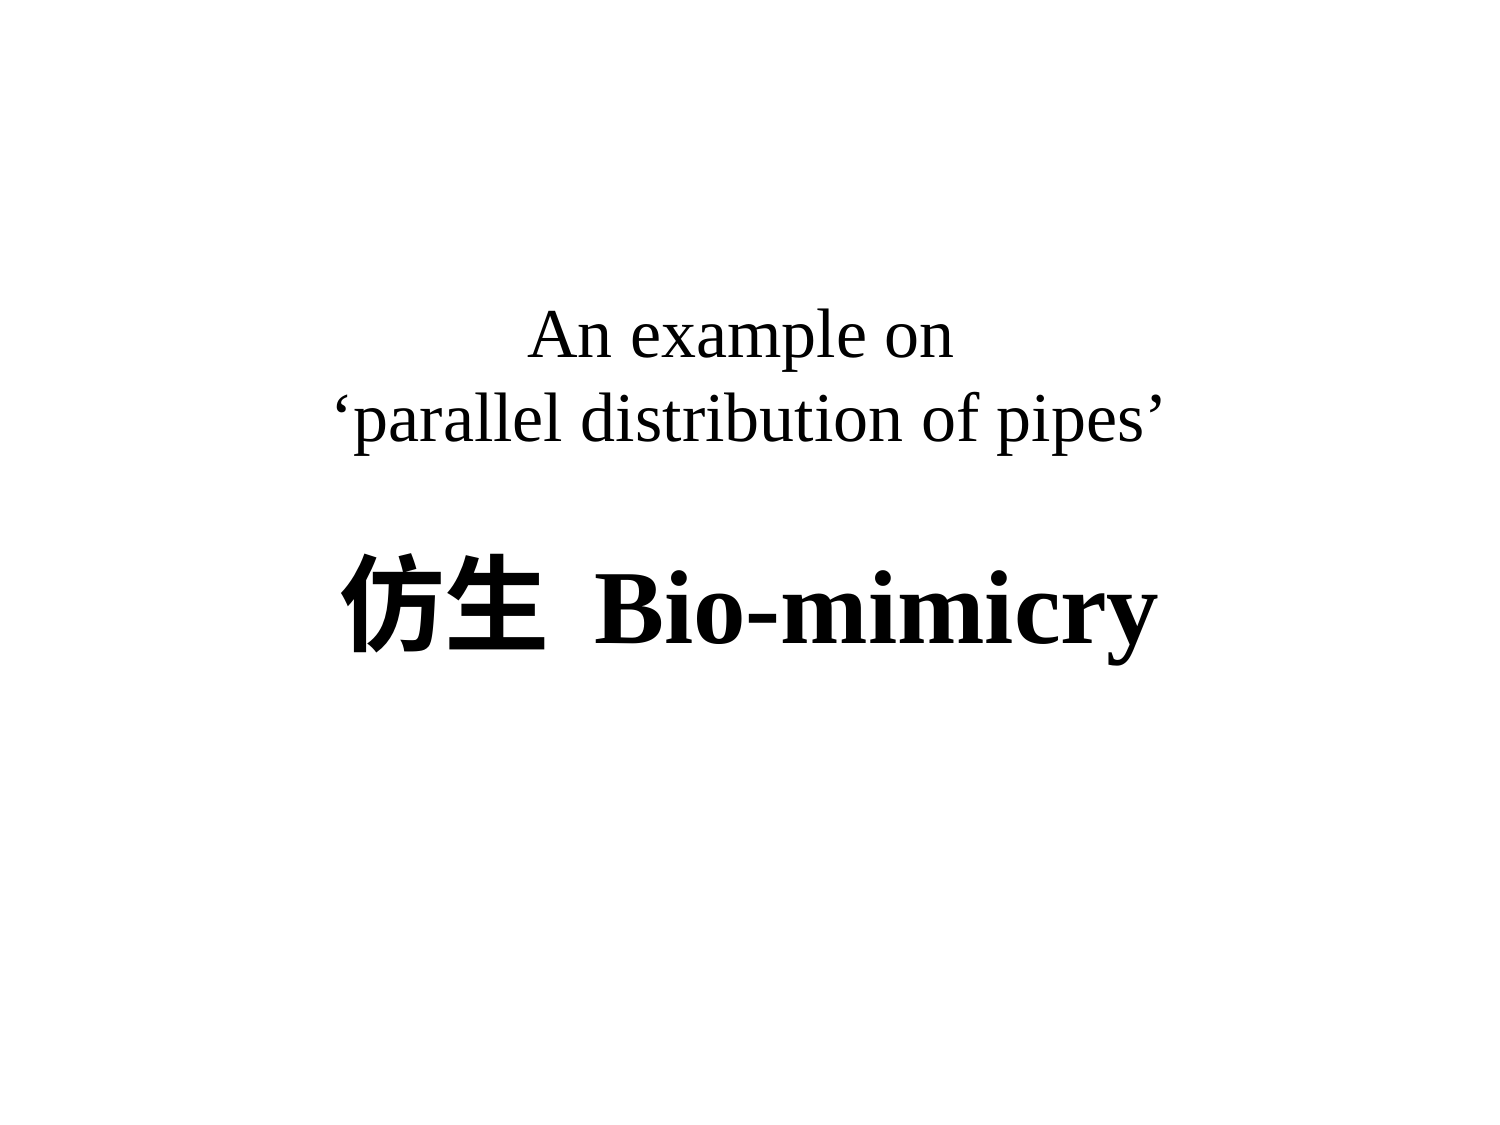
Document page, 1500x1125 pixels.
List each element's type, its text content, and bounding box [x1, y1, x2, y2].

title An example on ‘parallel distribution of pipes’ 仿生 Bio-mimicry [112, 278, 1388, 674]
